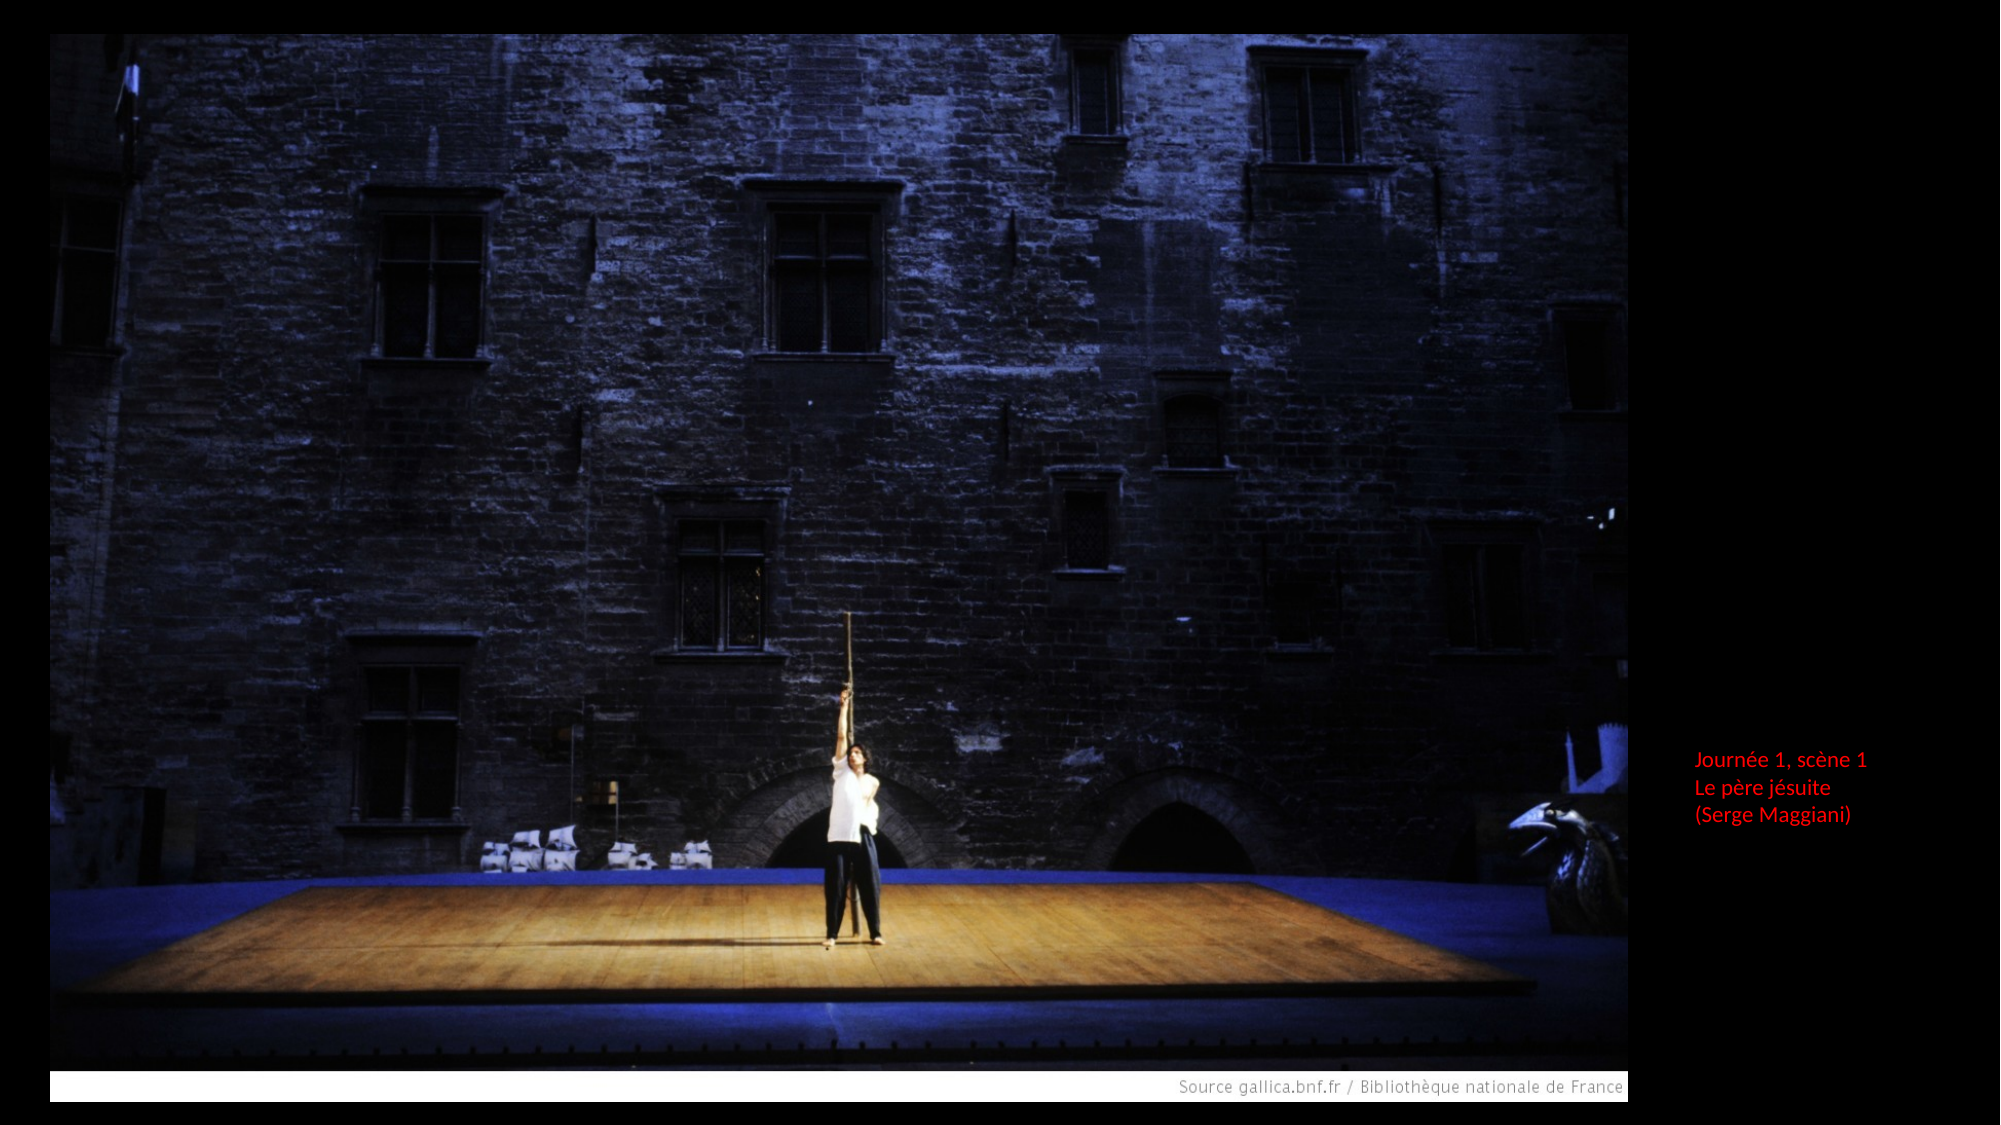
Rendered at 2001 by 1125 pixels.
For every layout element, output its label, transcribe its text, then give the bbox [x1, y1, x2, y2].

text_box Journée 1, scène 1 Le père jésuite (Serge Maggiani) [1680, 737, 1967, 835]
picture [49, 34, 1629, 1102]
